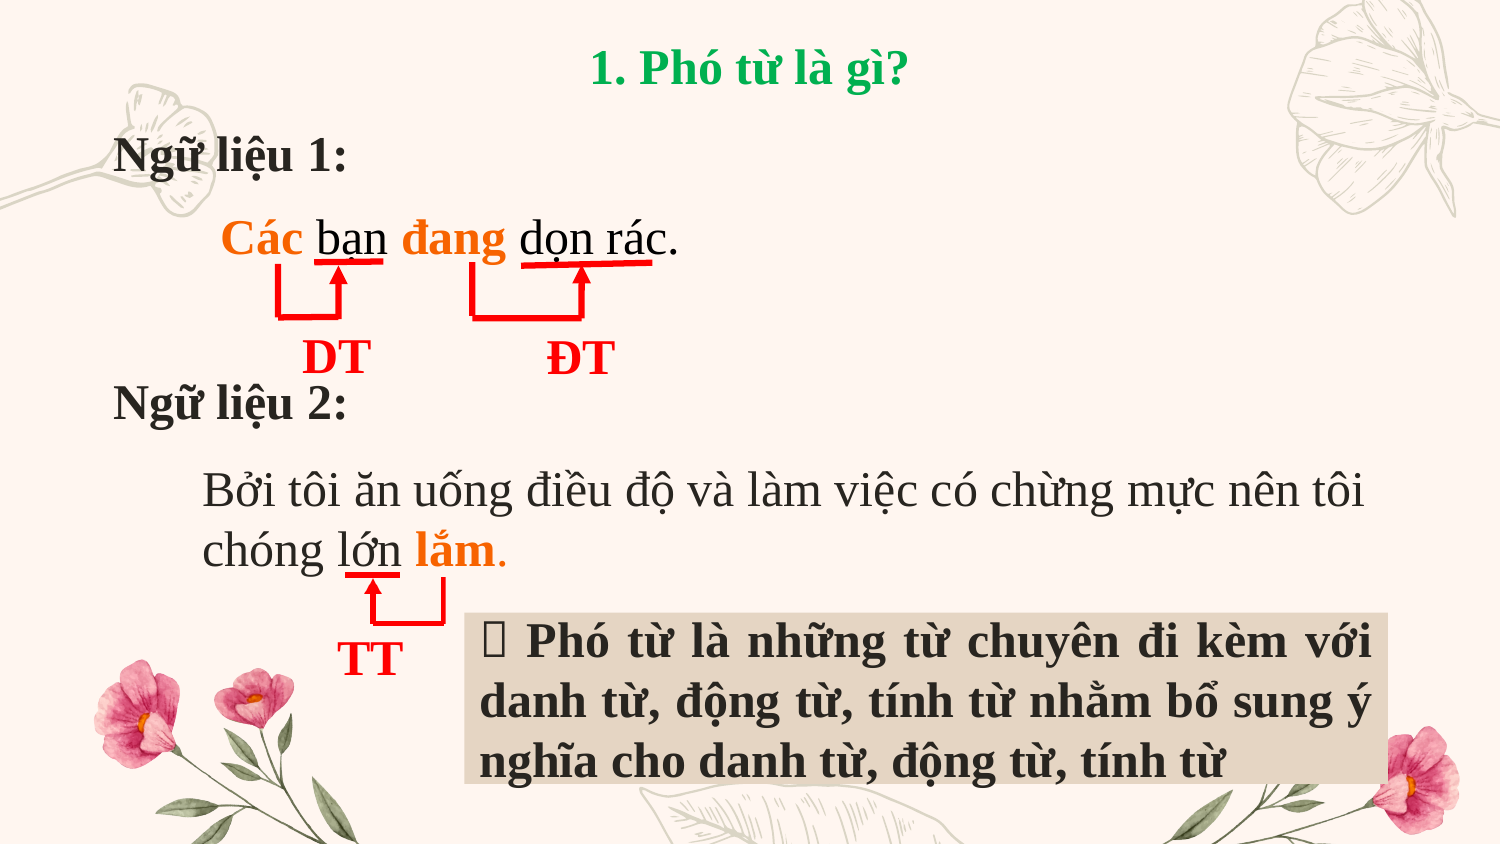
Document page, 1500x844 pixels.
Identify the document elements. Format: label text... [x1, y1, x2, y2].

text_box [261, 261, 413, 385]
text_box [471, 261, 657, 386]
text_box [464, 612, 1389, 785]
title 1. Phó từ là gì? [118, 19, 1382, 133]
picture [1037, 642, 1500, 844]
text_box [425, 574, 446, 687]
subtitle Bởi tôi ăn uống điều độ và làm việc có chừng mực nên tôi chóng lớn lắm. [187, 441, 1382, 613]
subtitle Ngữ liệu 1: [0, 110, 463, 193]
subtitle Các bạn đang dọn rác. [180, 189, 722, 361]
subtitle Ngữ liệu 2: [0, 358, 463, 442]
picture [0, 528, 513, 844]
